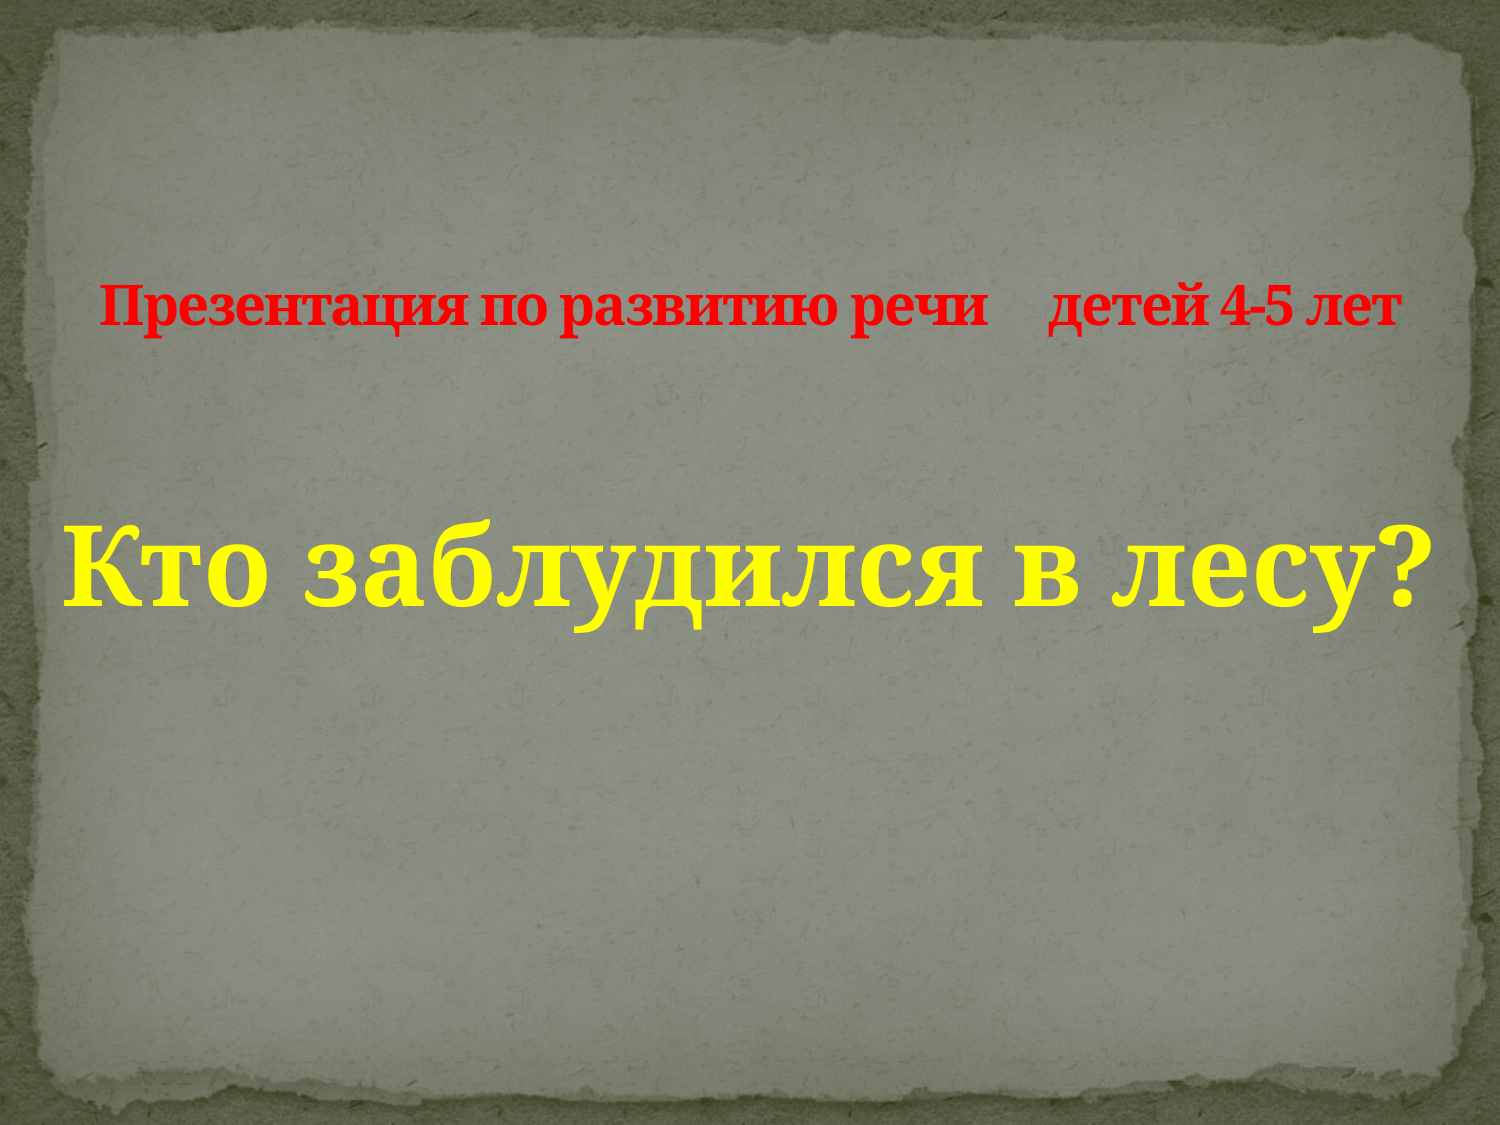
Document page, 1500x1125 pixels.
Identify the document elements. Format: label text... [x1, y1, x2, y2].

text_box Кто заблудился в лесу? [46, 486, 1454, 637]
title Презентация по развитию речи детей 4-5 лет [76, 196, 1427, 344]
